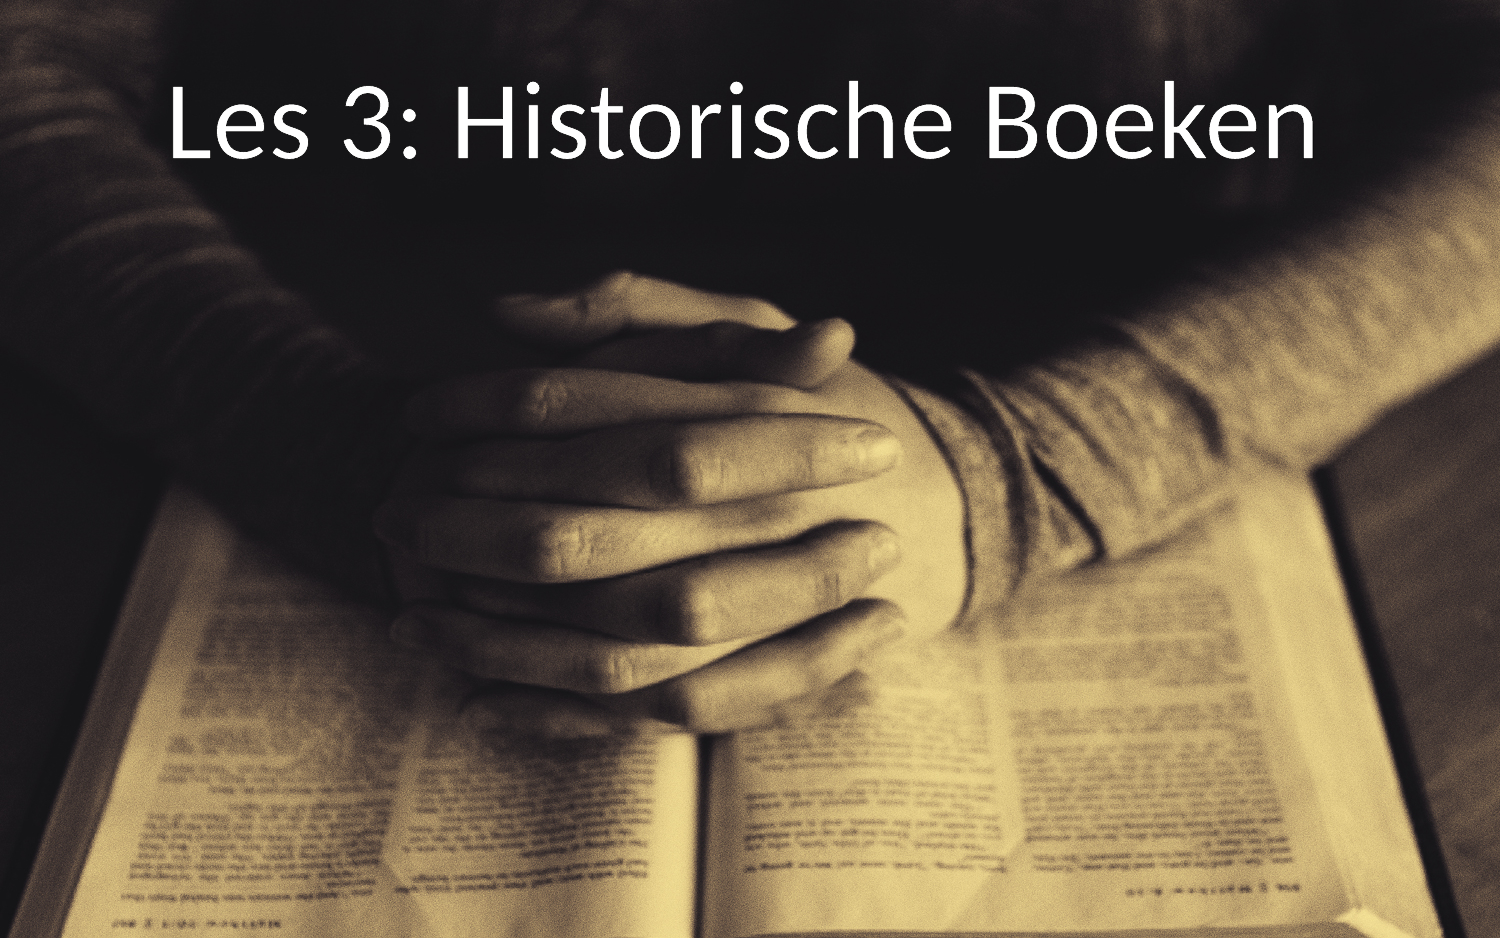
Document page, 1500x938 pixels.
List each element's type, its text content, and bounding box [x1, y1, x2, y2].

text_box Les 3: Historische Boeken [71, 20, 1414, 207]
picture [0, 0, 1500, 938]
